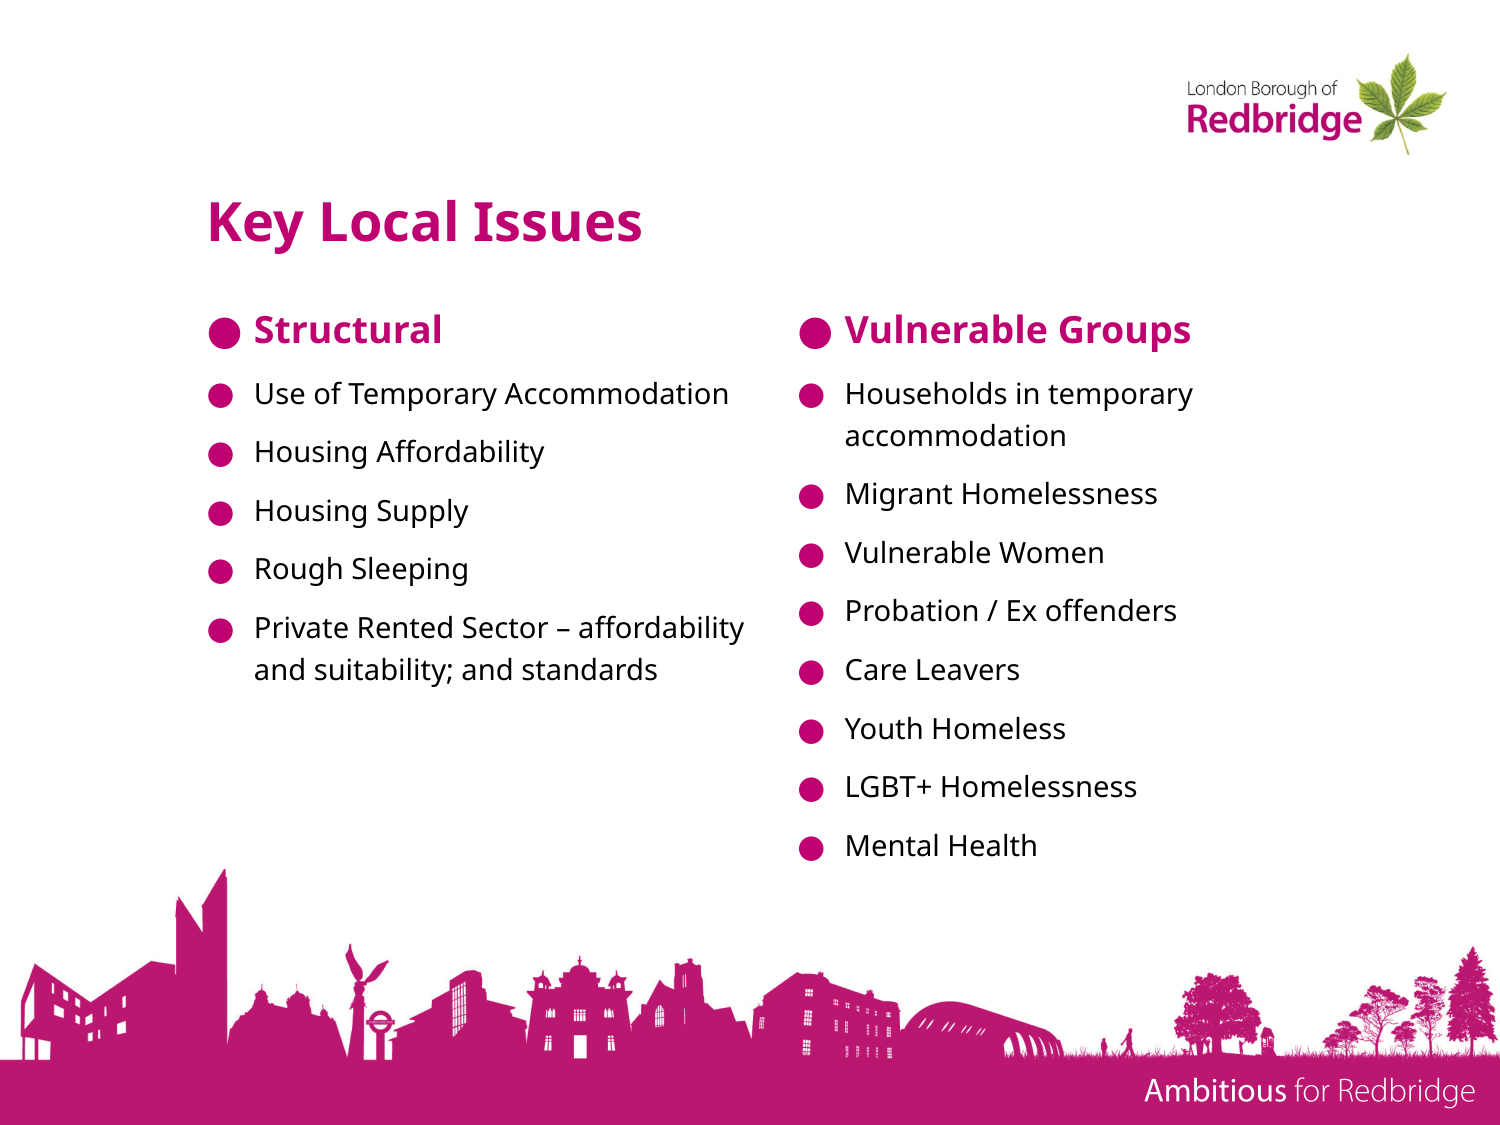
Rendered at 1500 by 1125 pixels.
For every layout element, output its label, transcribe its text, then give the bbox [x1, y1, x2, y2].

picture [0, 869, 1500, 1125]
title Key Local Issues [206, 187, 1359, 276]
picture [1175, 50, 1455, 160]
list Vulnerable Groups Households in temporary accommodation Migrant Homelessness Vulnerable Women Probation / Ex offenders Care Leavers Youth Homeless LGBT+ Homelessness Mental Health [797, 297, 1359, 816]
list Structural Use of Temporary Accommodation Housing Affordability Housing Supply Rough Sleeping Private Rented Sector – affordability and suitability; and standards [206, 297, 768, 723]
